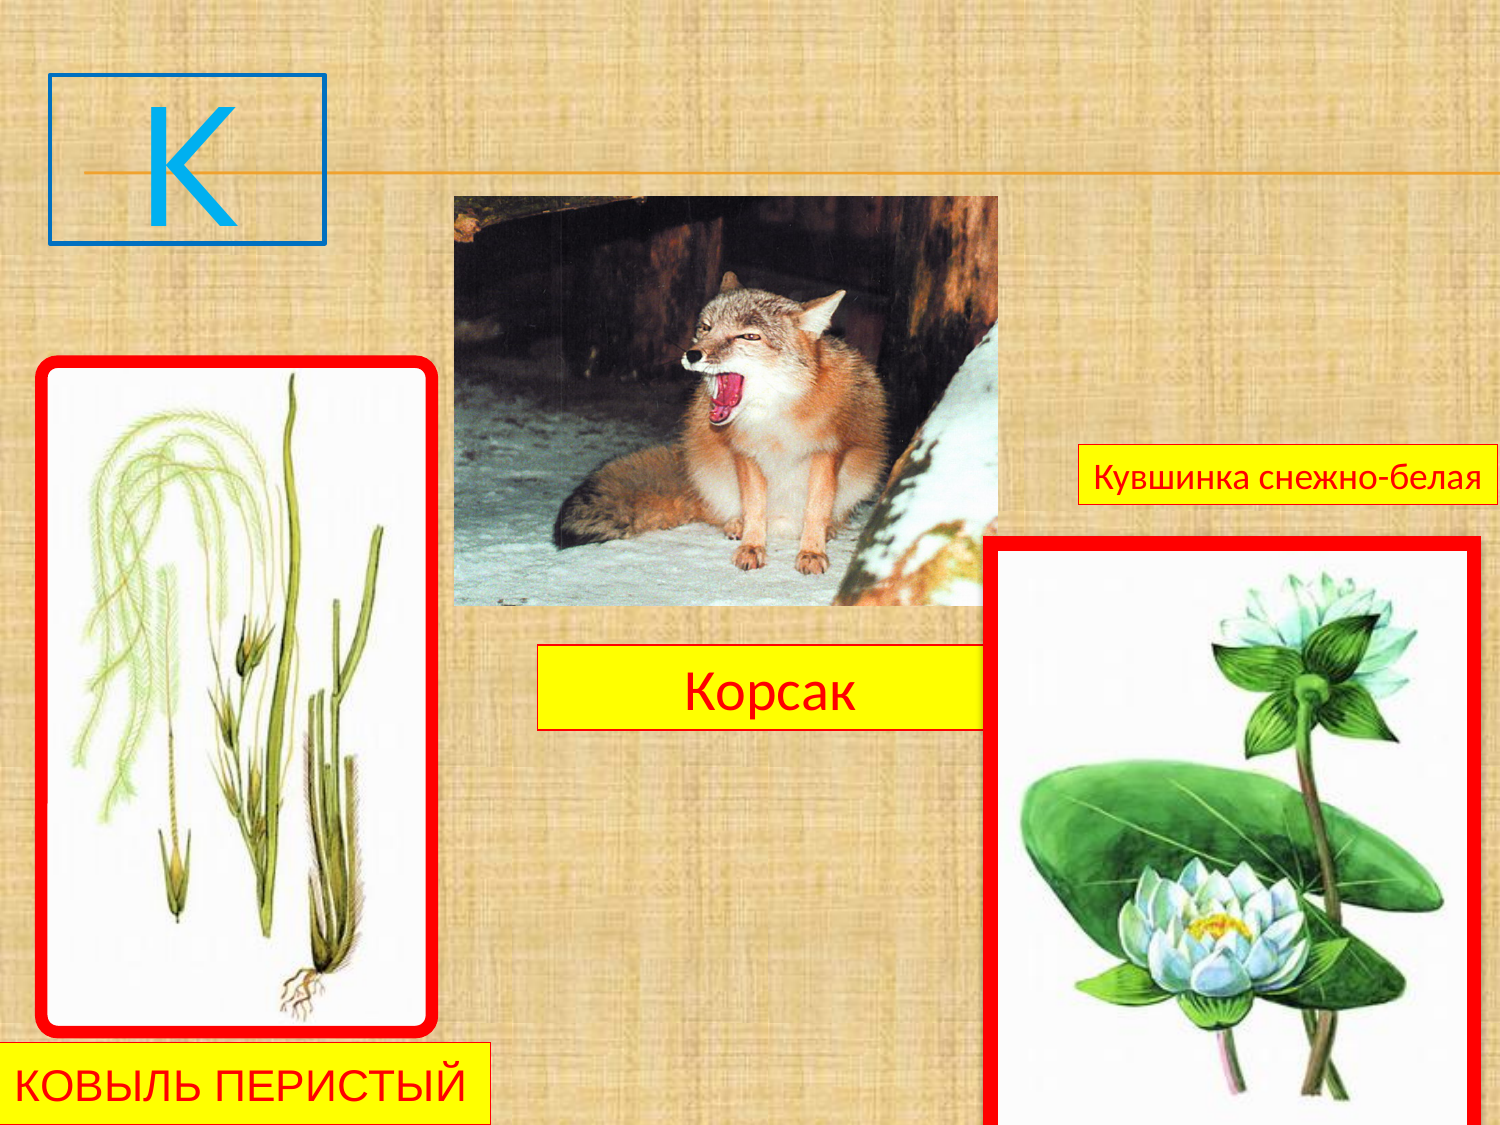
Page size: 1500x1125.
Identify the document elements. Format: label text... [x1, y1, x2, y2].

picture [0, 0, 1500, 1125]
text_box Ковыль перистый [0, 1042, 491, 1125]
picture [997, 550, 1468, 1125]
text_box Корсак [537, 645, 978, 730]
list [454, 195, 999, 606]
text_box Кувшинка снежно-белая [1078, 444, 1498, 505]
title К [50, 75, 325, 244]
